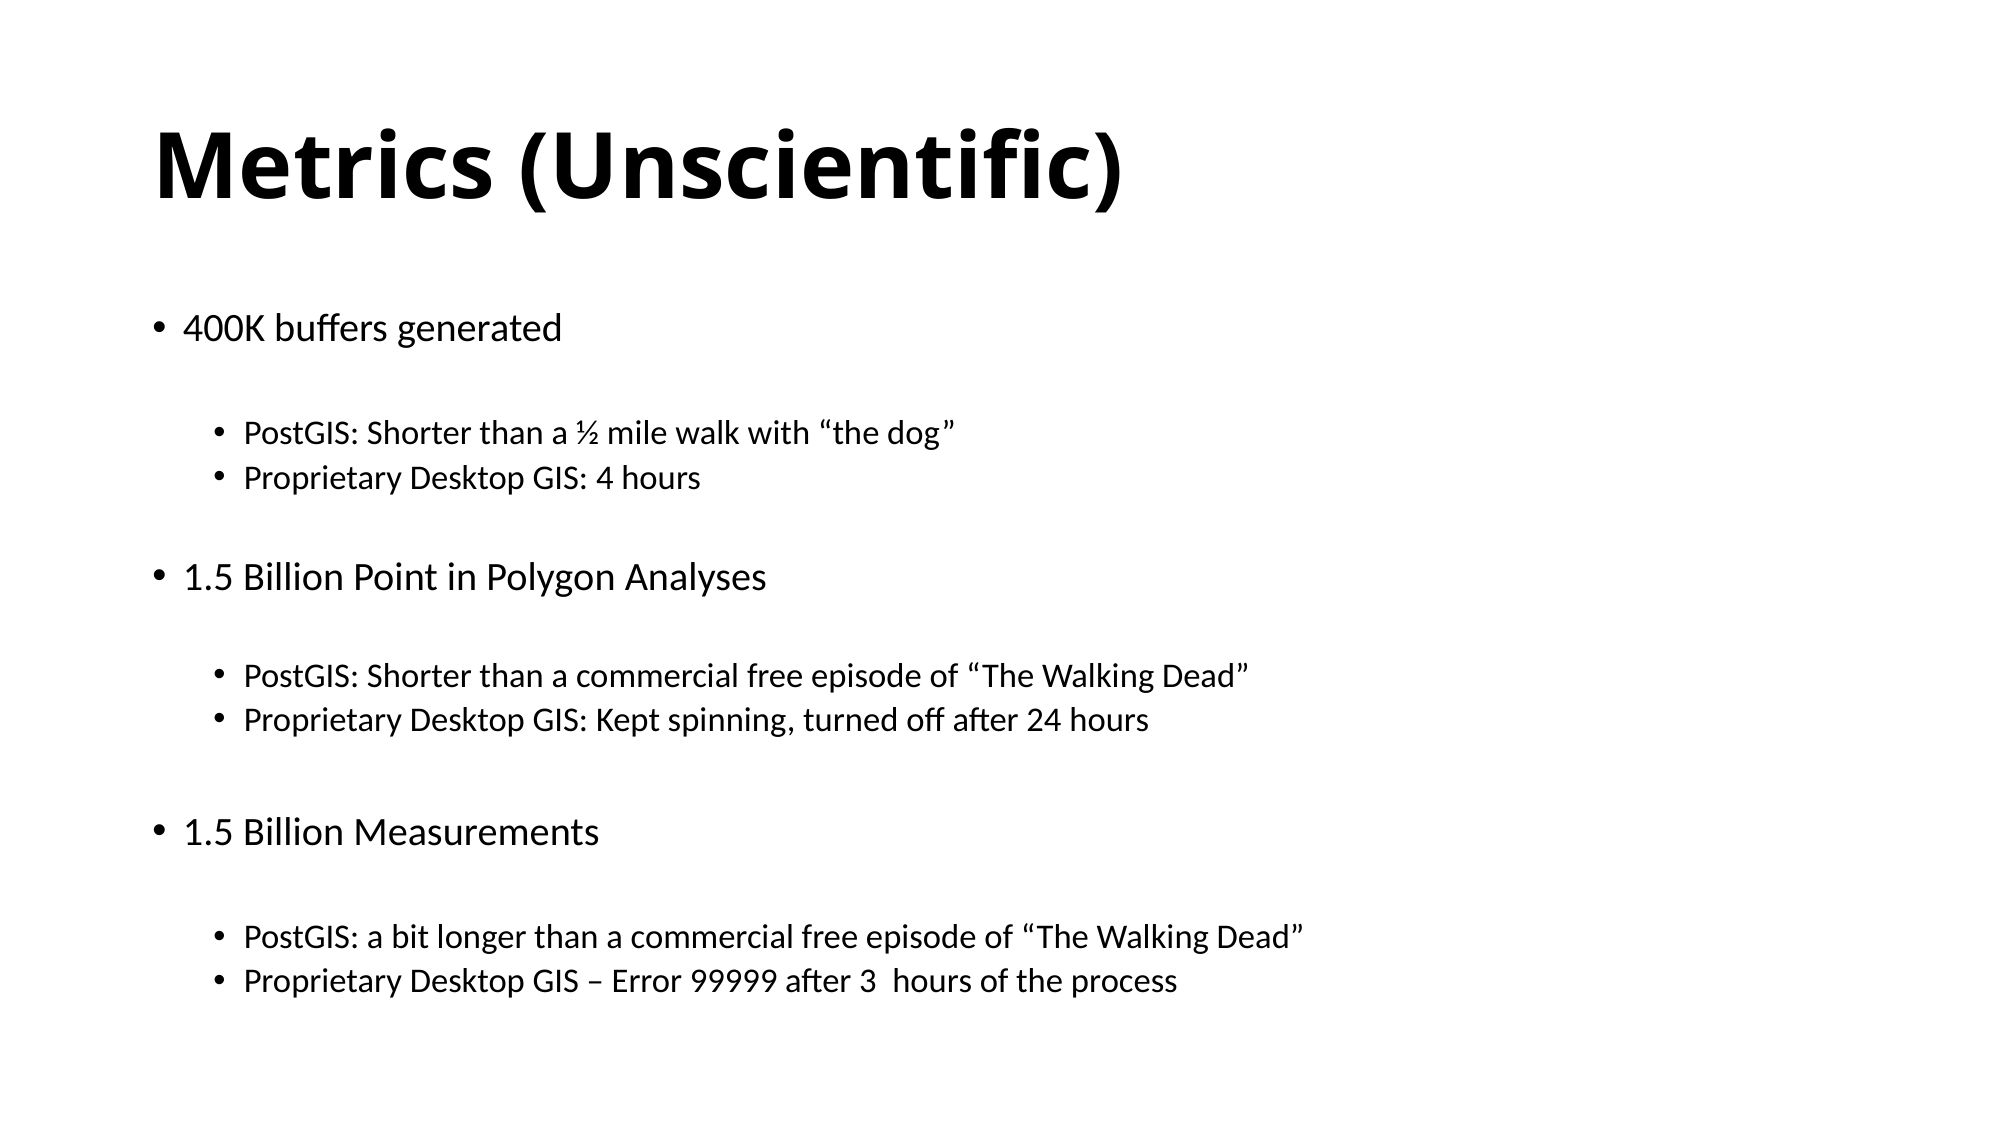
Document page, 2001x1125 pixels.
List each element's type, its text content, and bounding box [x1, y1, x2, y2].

title Metrics (Unscientific) [137, 59, 1863, 278]
list 400K buffers generated PostGIS: Shorter than a ½ mile walk with “the dog” Proprietary Desktop GIS: 4 hours 1.5 Billion Point in Polygon Analyses PostGIS: Shorter than a commercial free episode of “The Walking Dead” Proprietary Desktop GIS: Kept spinning, turned off after 24 hours 1.5 Billion Measurements PostGIS: a bit longer than a commercial free episode of “The Walking Dead” Proprietary Desktop GIS – Error 99999 after 3 hours of the process [137, 299, 1863, 1014]
